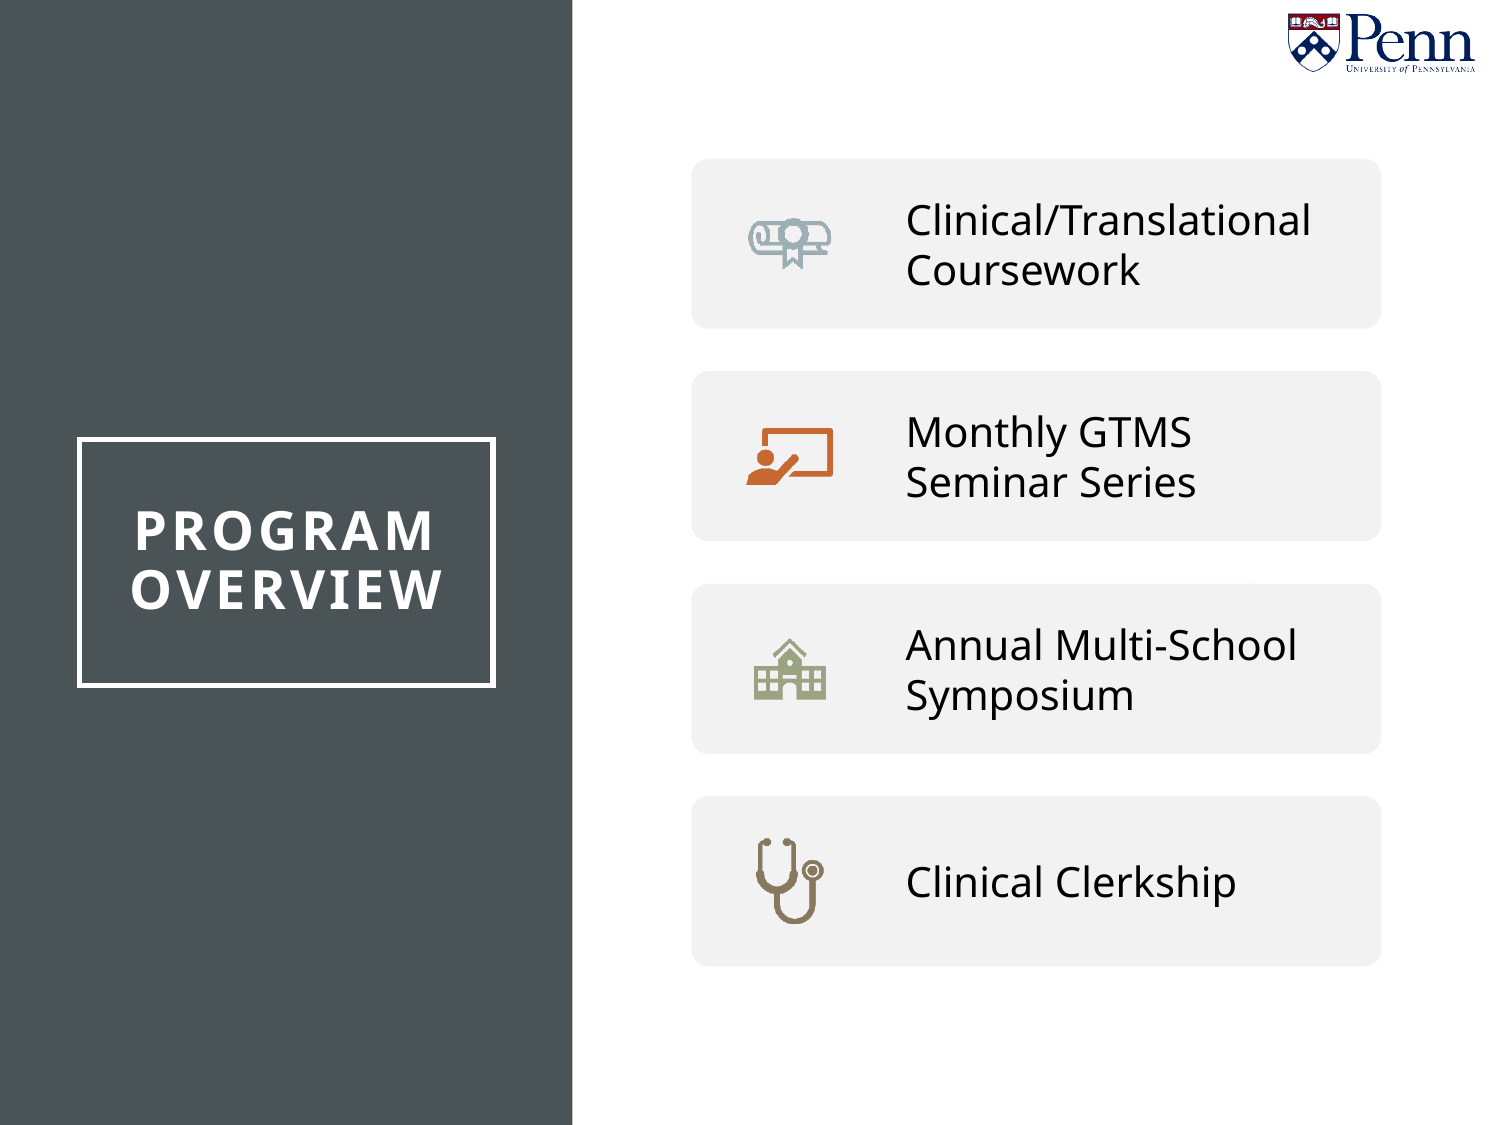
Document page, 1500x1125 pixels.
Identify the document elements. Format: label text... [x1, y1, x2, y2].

title Program Overview [77, 437, 496, 688]
text_box [573, 0, 1500, 1125]
picture [1287, 12, 1475, 75]
text_box [0, 0, 573, 1125]
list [691, 158, 1382, 967]
